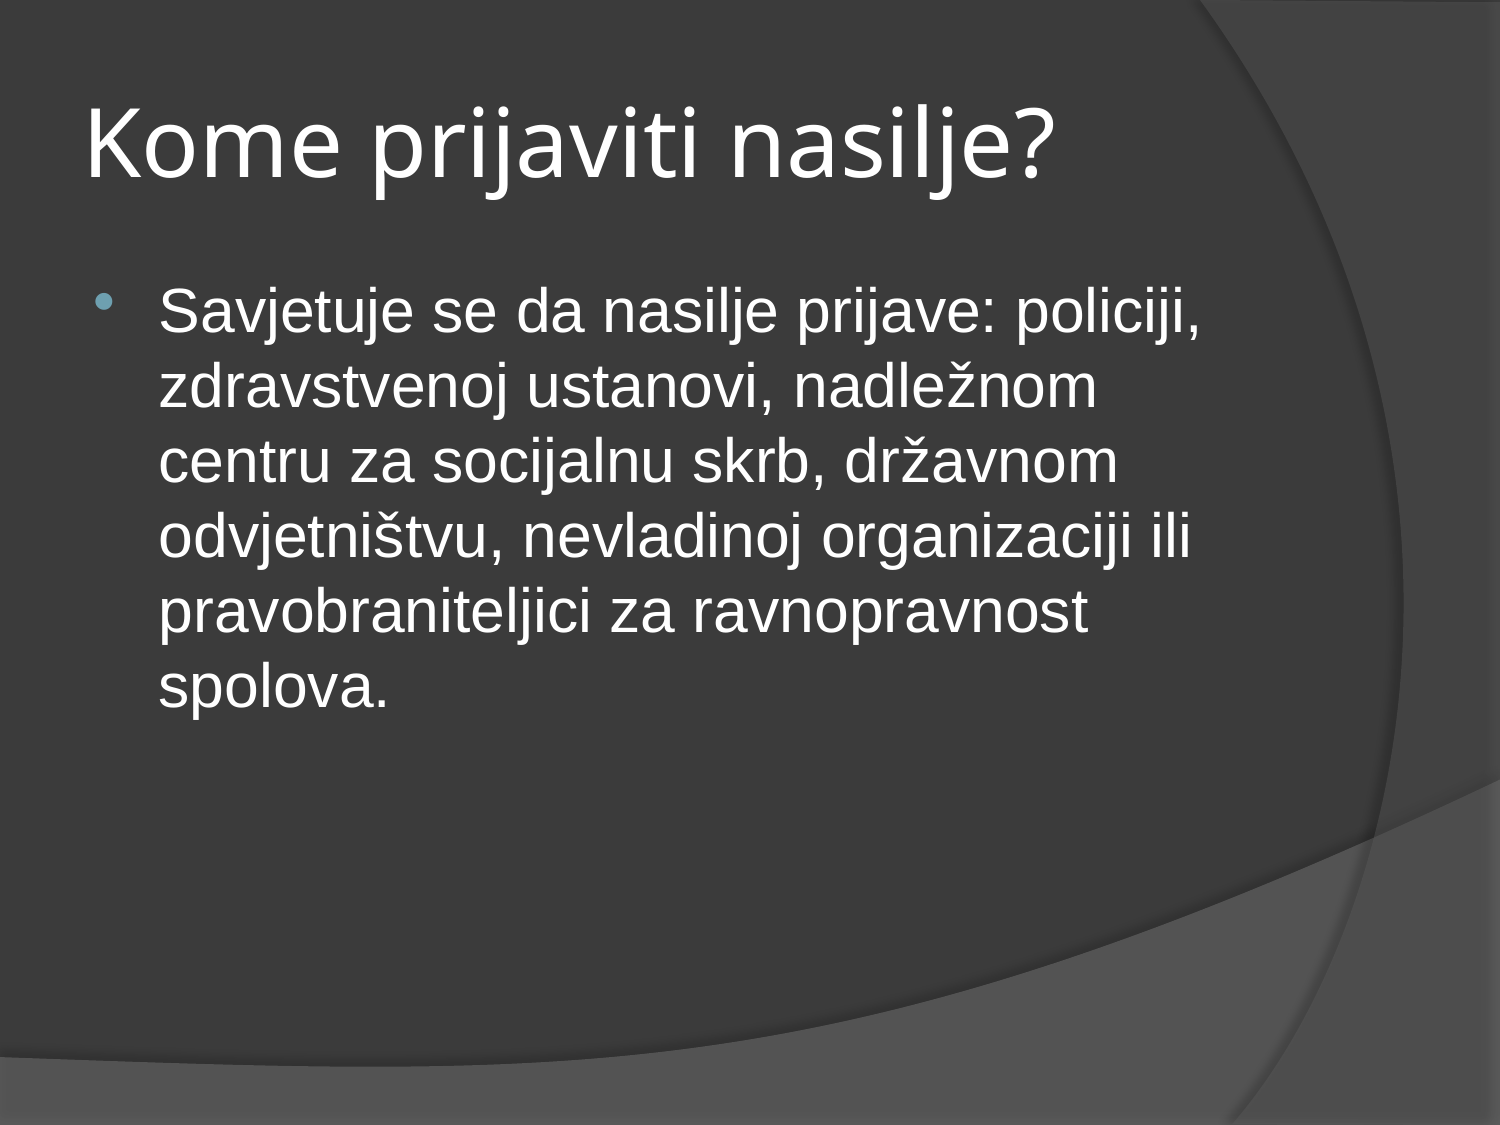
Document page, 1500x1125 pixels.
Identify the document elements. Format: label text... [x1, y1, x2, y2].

title Kome prijaviti nasilje? [75, 45, 1300, 233]
list Savjetuje se da nasilje prijave: policiji, zdravstvenoj ustanovi, nadležnom centru za socijalnu skrb, državnom odvjetništvu, nevladinoj organizaciji ili pravobraniteljici za ravnopravnost spolova. [75, 262, 1300, 1005]
